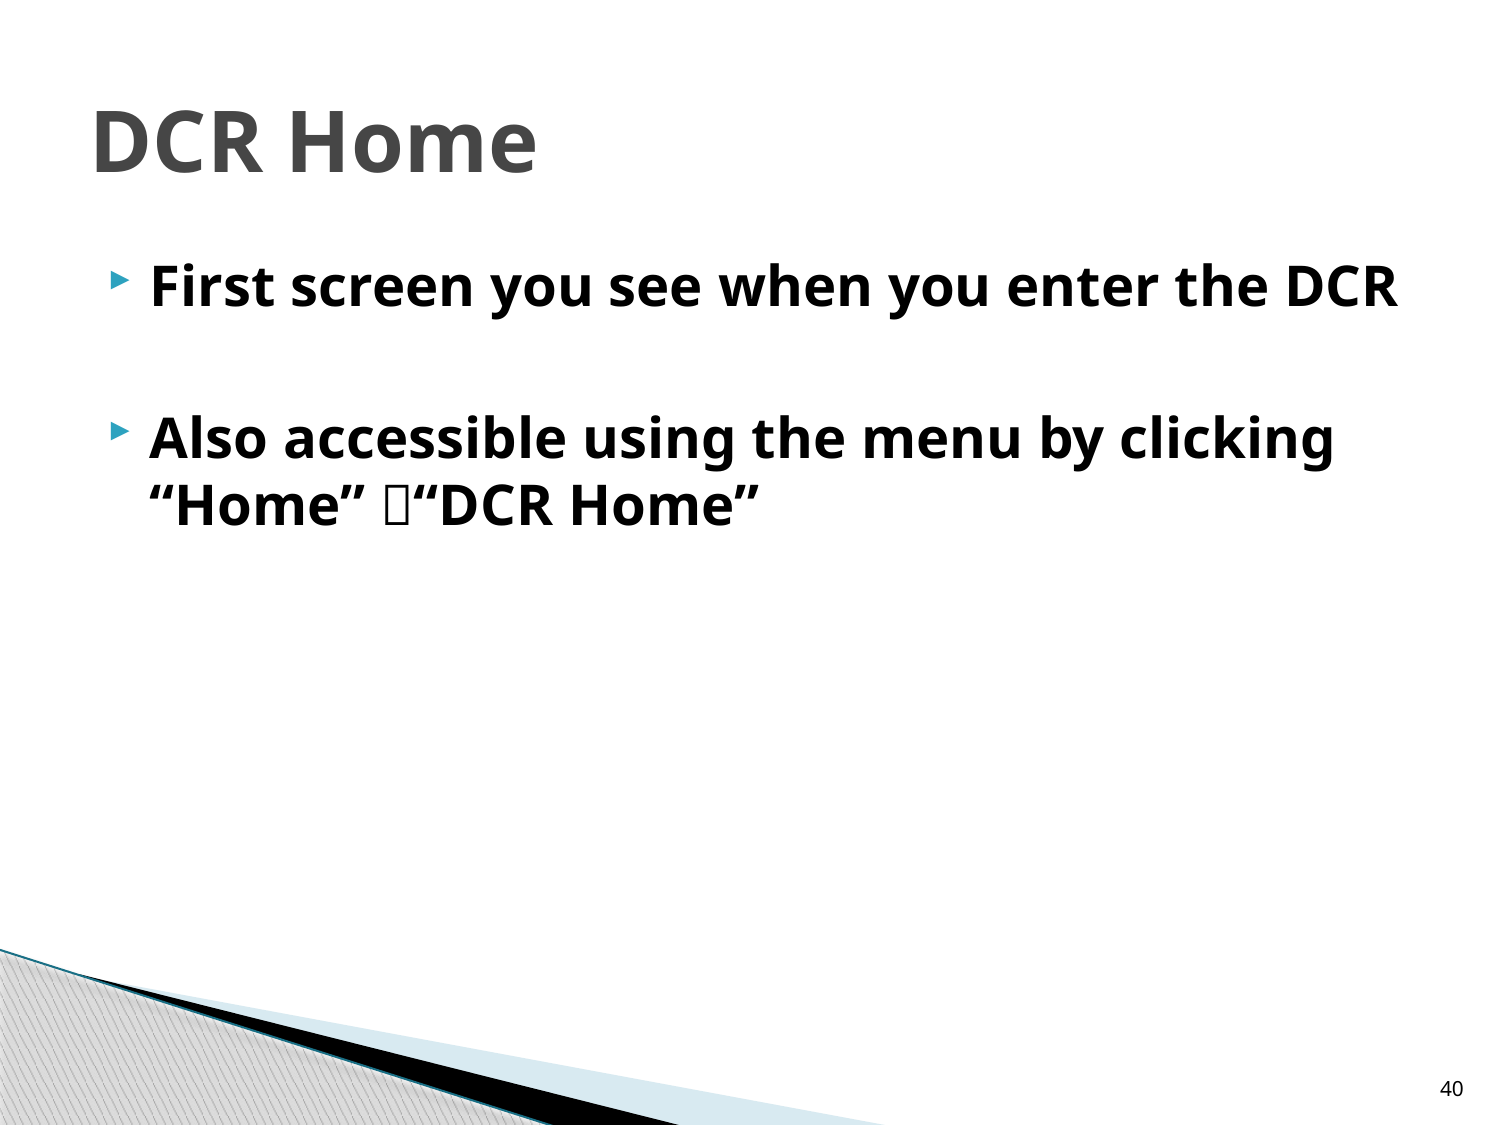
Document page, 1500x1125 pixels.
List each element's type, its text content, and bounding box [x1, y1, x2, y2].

list First screen you see when you enter the DCR Also accessible using the menu by clicking “Home” “DCR Home” [75, 243, 1425, 986]
title DCR Home [75, 45, 1425, 233]
slide_number 40 [1418, 1051, 1479, 1112]
